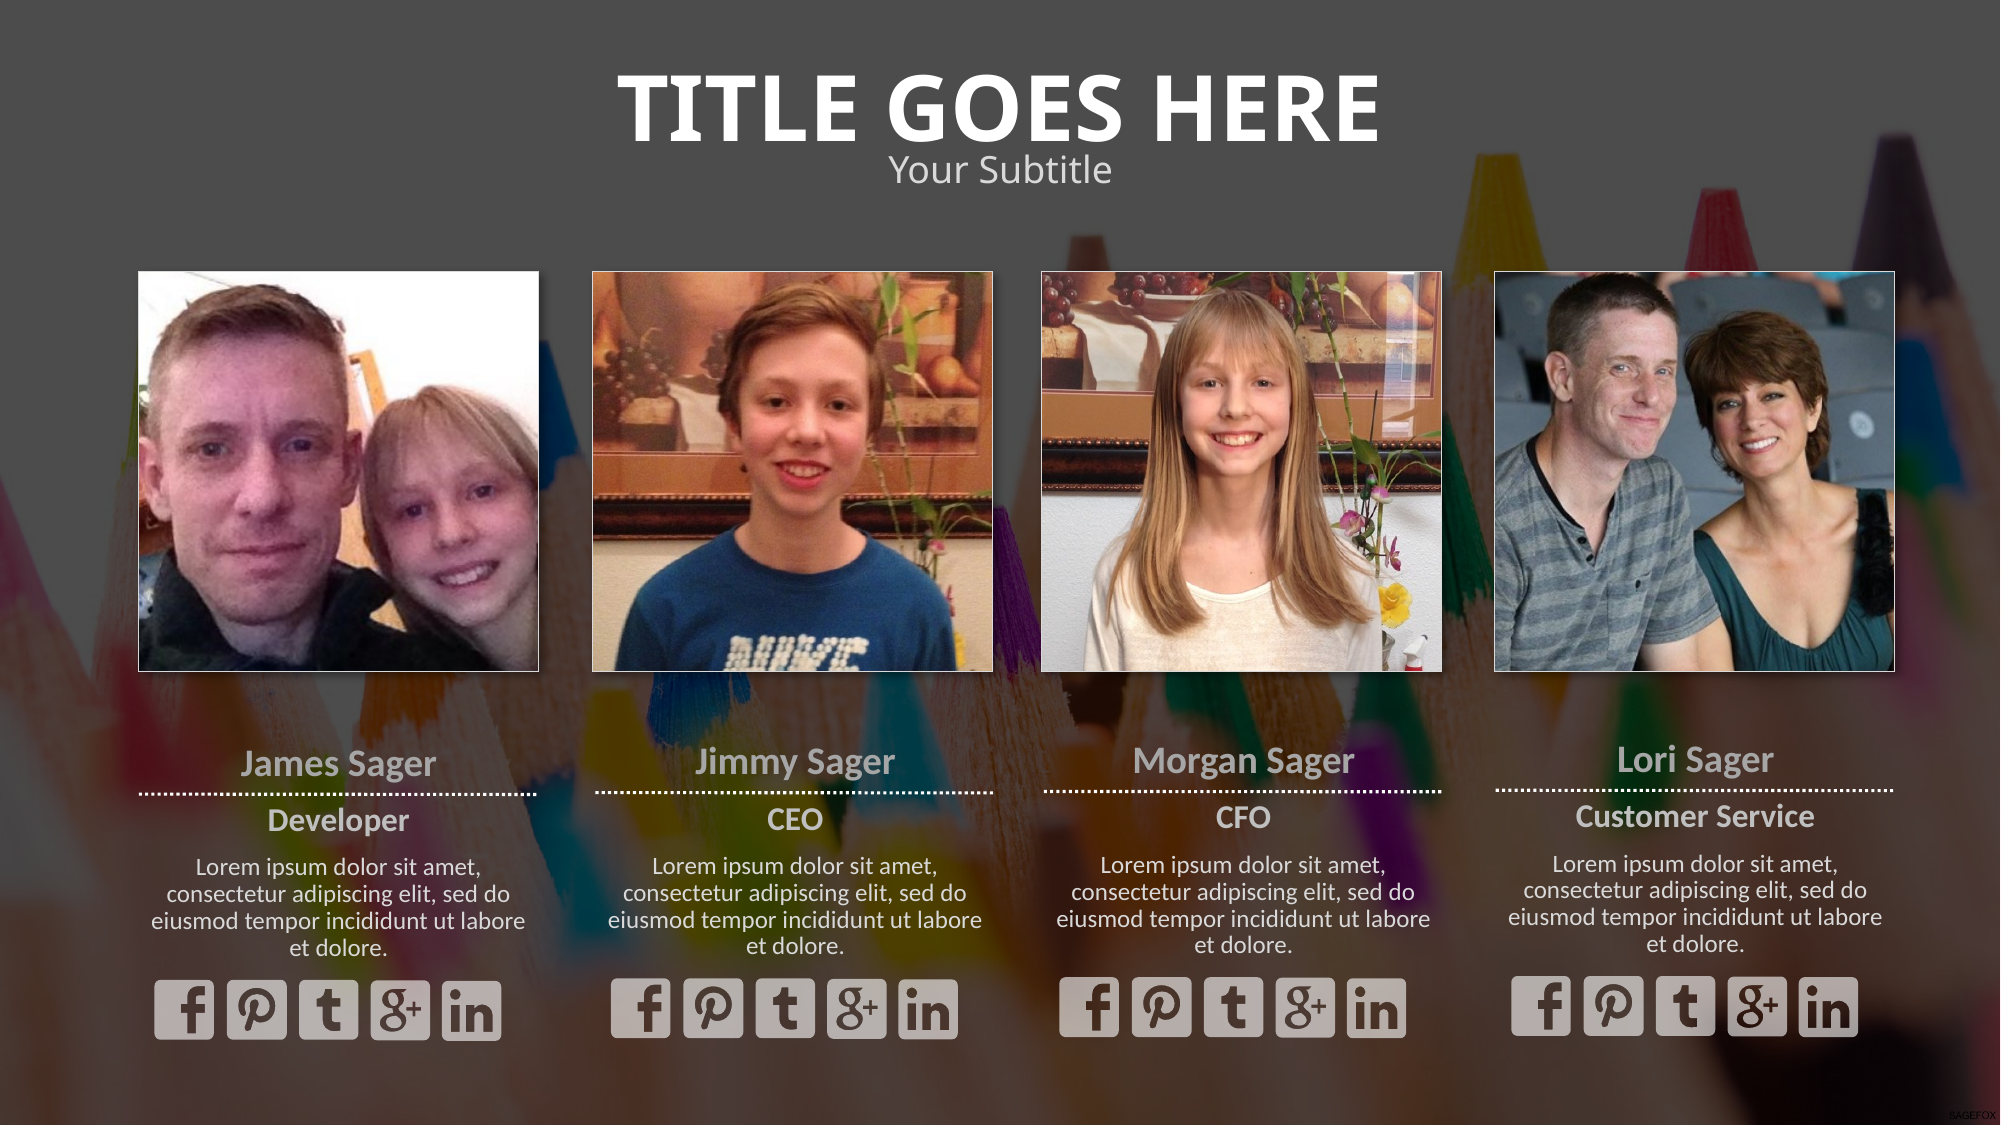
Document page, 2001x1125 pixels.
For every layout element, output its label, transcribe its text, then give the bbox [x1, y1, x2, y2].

text_box Customer Service [1520, 796, 1871, 839]
text_box [138, 270, 540, 672]
text_box James Sager [163, 742, 514, 785]
text_box Lorem ipsum dolor sit amet, consectetur adipiscing elit, sed do eiusmod tempor incididunt ut labore et dolore. [138, 854, 539, 968]
text_box Lorem ipsum dolor sit amet, consectetur adipiscing elit, sed do eiusmod tempor incididunt ut labore et dolore. [1495, 850, 1896, 964]
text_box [154, 979, 502, 1041]
text_box [1494, 271, 1896, 673]
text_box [1059, 977, 1407, 1039]
text_box [591, 270, 993, 672]
text_box Lorem ipsum dolor sit amet, consectetur adipiscing elit, sed do eiusmod tempor incididunt ut labore et dolore. [1043, 851, 1444, 965]
text_box Jimmy Sager [620, 740, 971, 784]
picture [0, 0, 2001, 1125]
text_box Lori Sager [1520, 738, 1871, 781]
text_box CEO [620, 798, 971, 841]
text_box CFO [1068, 797, 1419, 840]
text_box Morgan Sager [1068, 739, 1419, 782]
text_box [1040, 270, 1442, 672]
text_box Lorem ipsum dolor sit amet, consectetur adipiscing elit, sed do eiusmod tempor incididunt ut labore et dolore. [595, 852, 996, 966]
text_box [1511, 976, 1859, 1038]
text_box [548, 42, 1452, 199]
text_box Developer [163, 799, 514, 842]
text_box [610, 978, 958, 1040]
